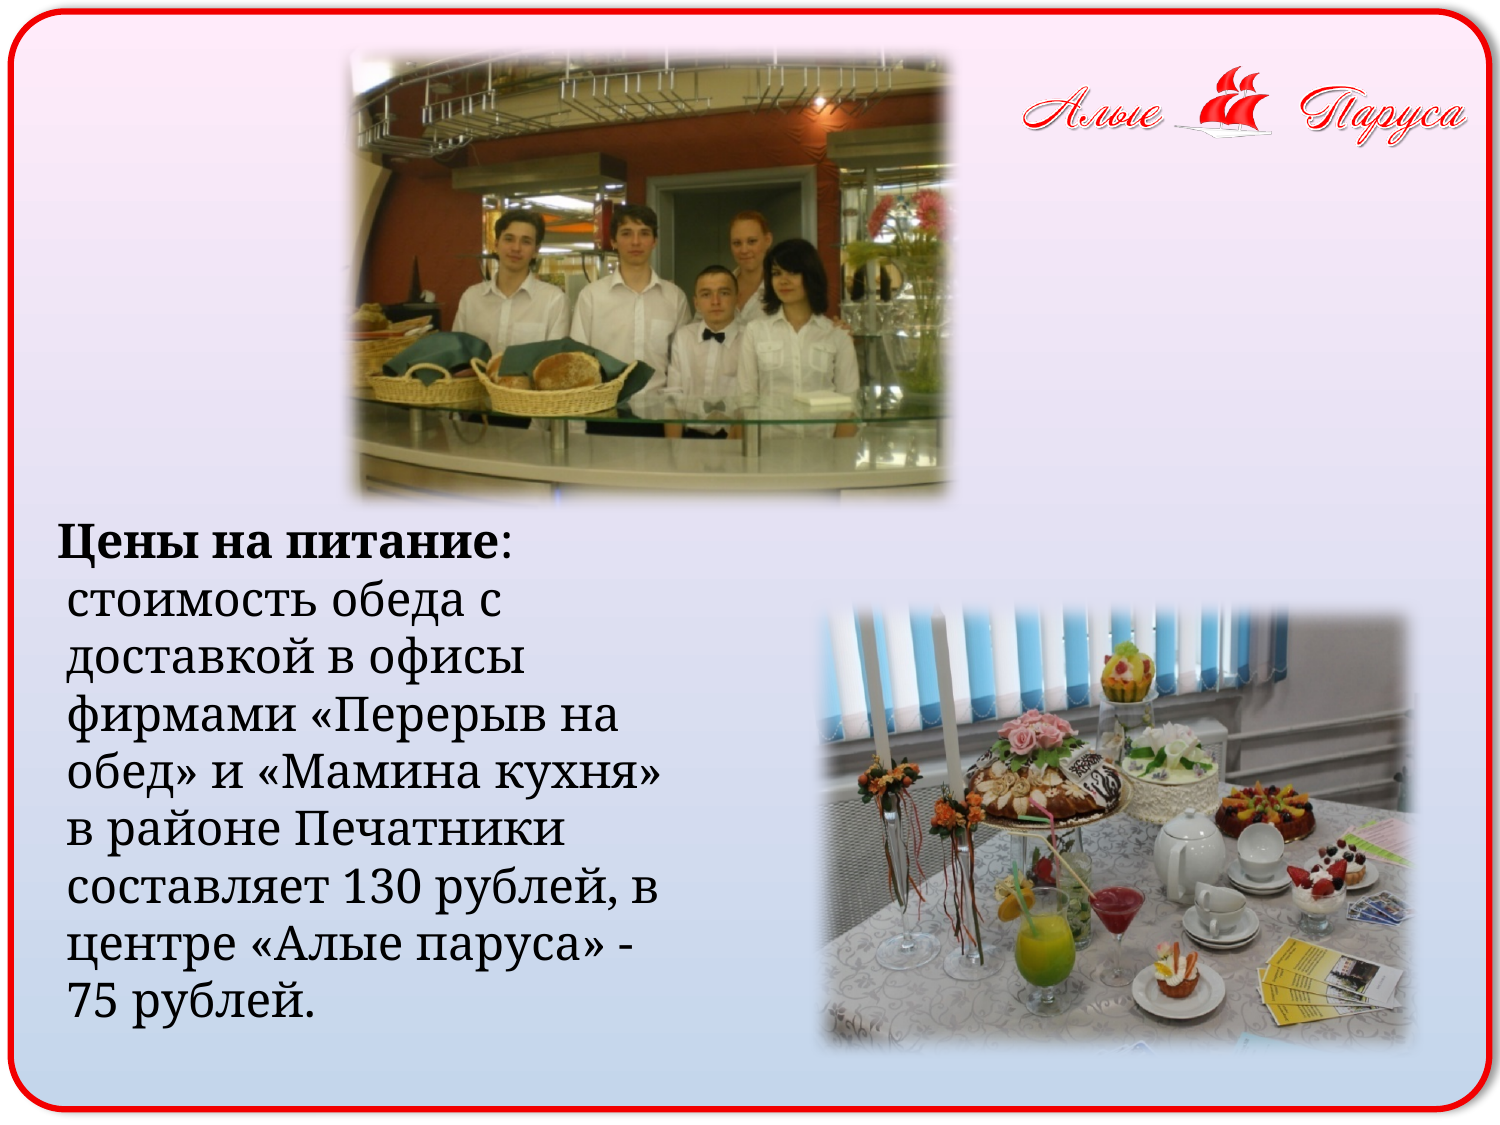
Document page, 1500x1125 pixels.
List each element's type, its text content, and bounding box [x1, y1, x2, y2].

list Цены на питание: стоимость обеда с доставкой в офисы фирмами «Перерыв на обед» и «Мамина кухня» в районе Печатники составляет 130 рублей, в центре «Алые паруса» -75 рублей. [0, 503, 691, 1047]
picture [1021, 66, 1470, 150]
picture [808, 597, 1424, 1059]
picture [336, 42, 963, 513]
